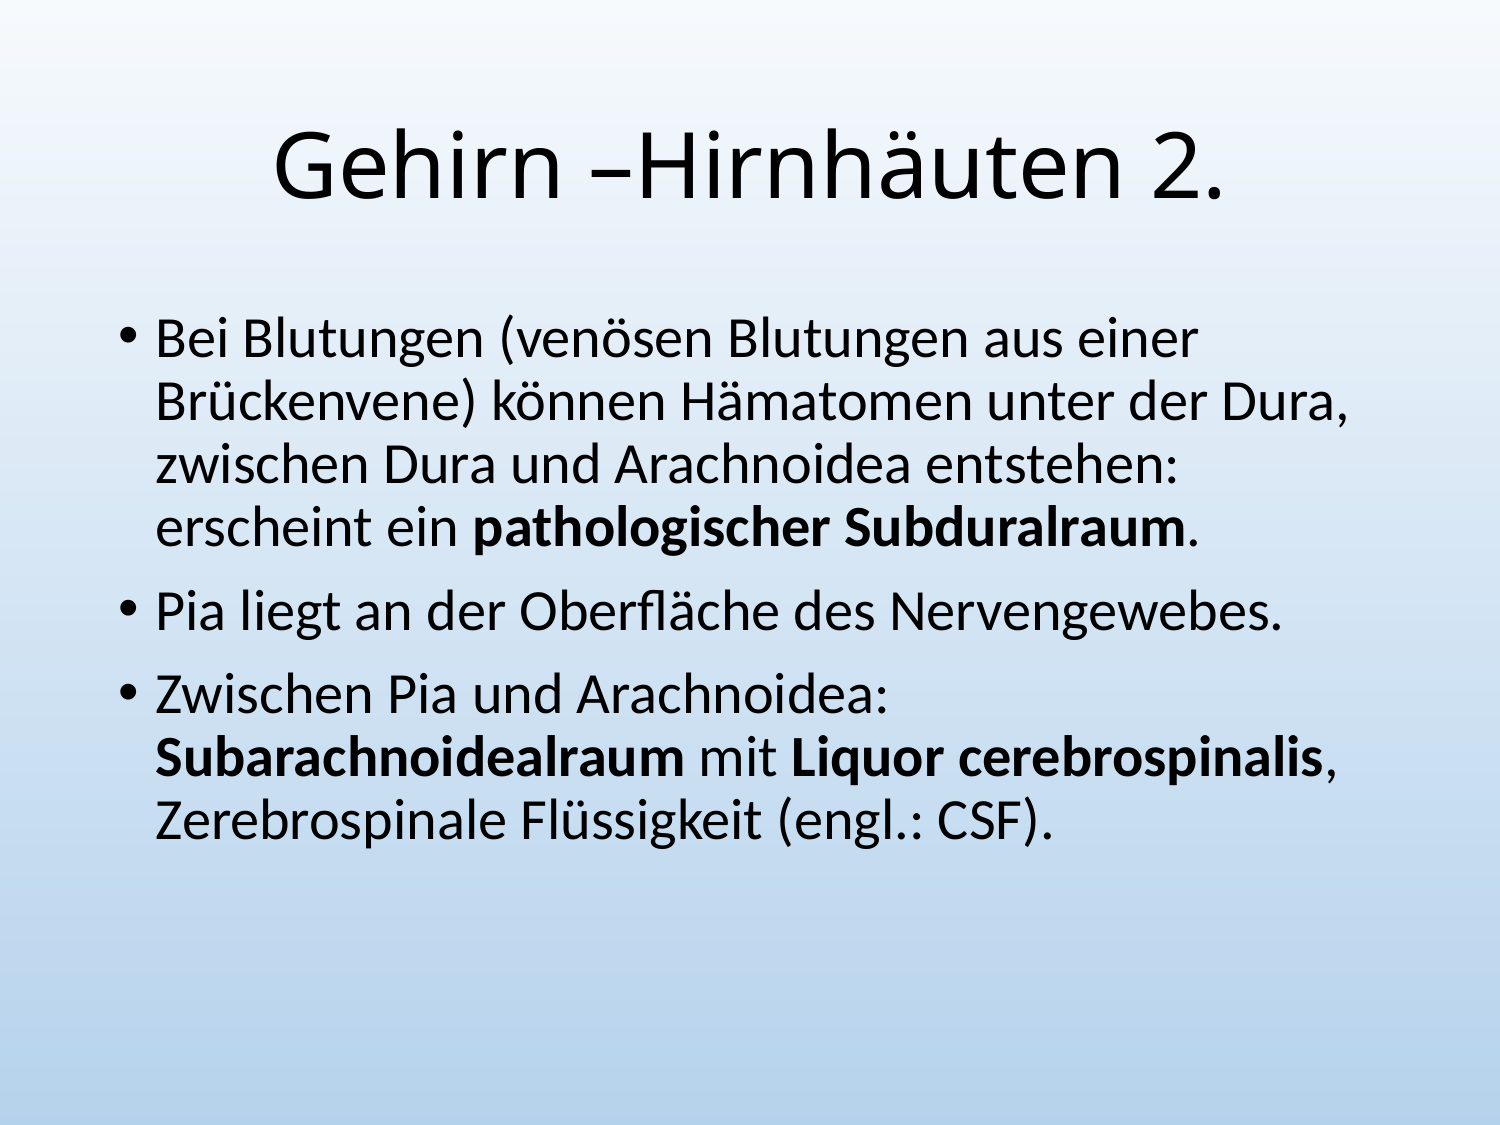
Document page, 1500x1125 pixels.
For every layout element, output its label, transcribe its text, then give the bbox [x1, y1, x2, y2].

list Bei Blutungen (venösen Blutungen aus einer Brückenvene) können Hämatomen unter der Dura, zwischen Dura und Arachnoidea entstehen: erscheint ein pathologischer Subduralraum. Pia liegt an der Oberfläche des Nervengewebes. Zwischen Pia und Arachnoidea: Subarachnoidealraum mit Liquor cerebrospinalis, Zerebrospinale Flüssigkeit (engl.: CSF). [103, 299, 1397, 1014]
title Gehirn –Hirnhäuten 2. [103, 59, 1397, 278]
